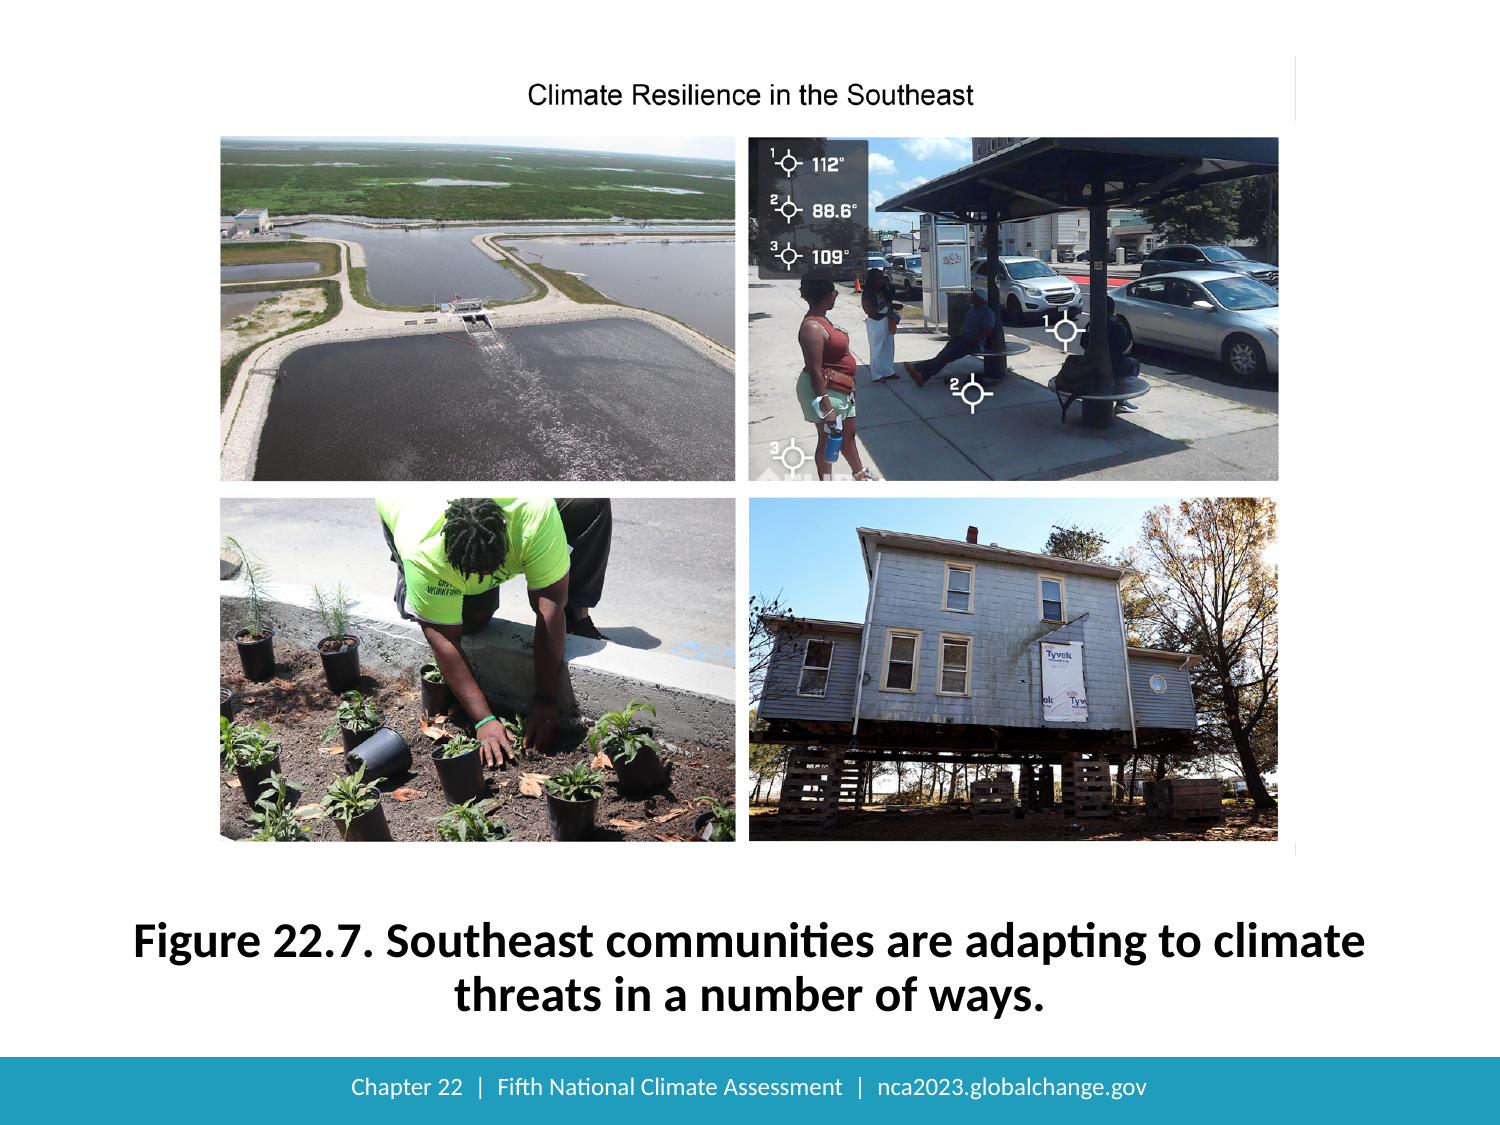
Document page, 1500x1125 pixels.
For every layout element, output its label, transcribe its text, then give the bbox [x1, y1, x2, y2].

title Figure 22.7. Southeast communities are adapting to climate threats in a number of ways. [102, 878, 1398, 1031]
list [204, 55, 1296, 857]
